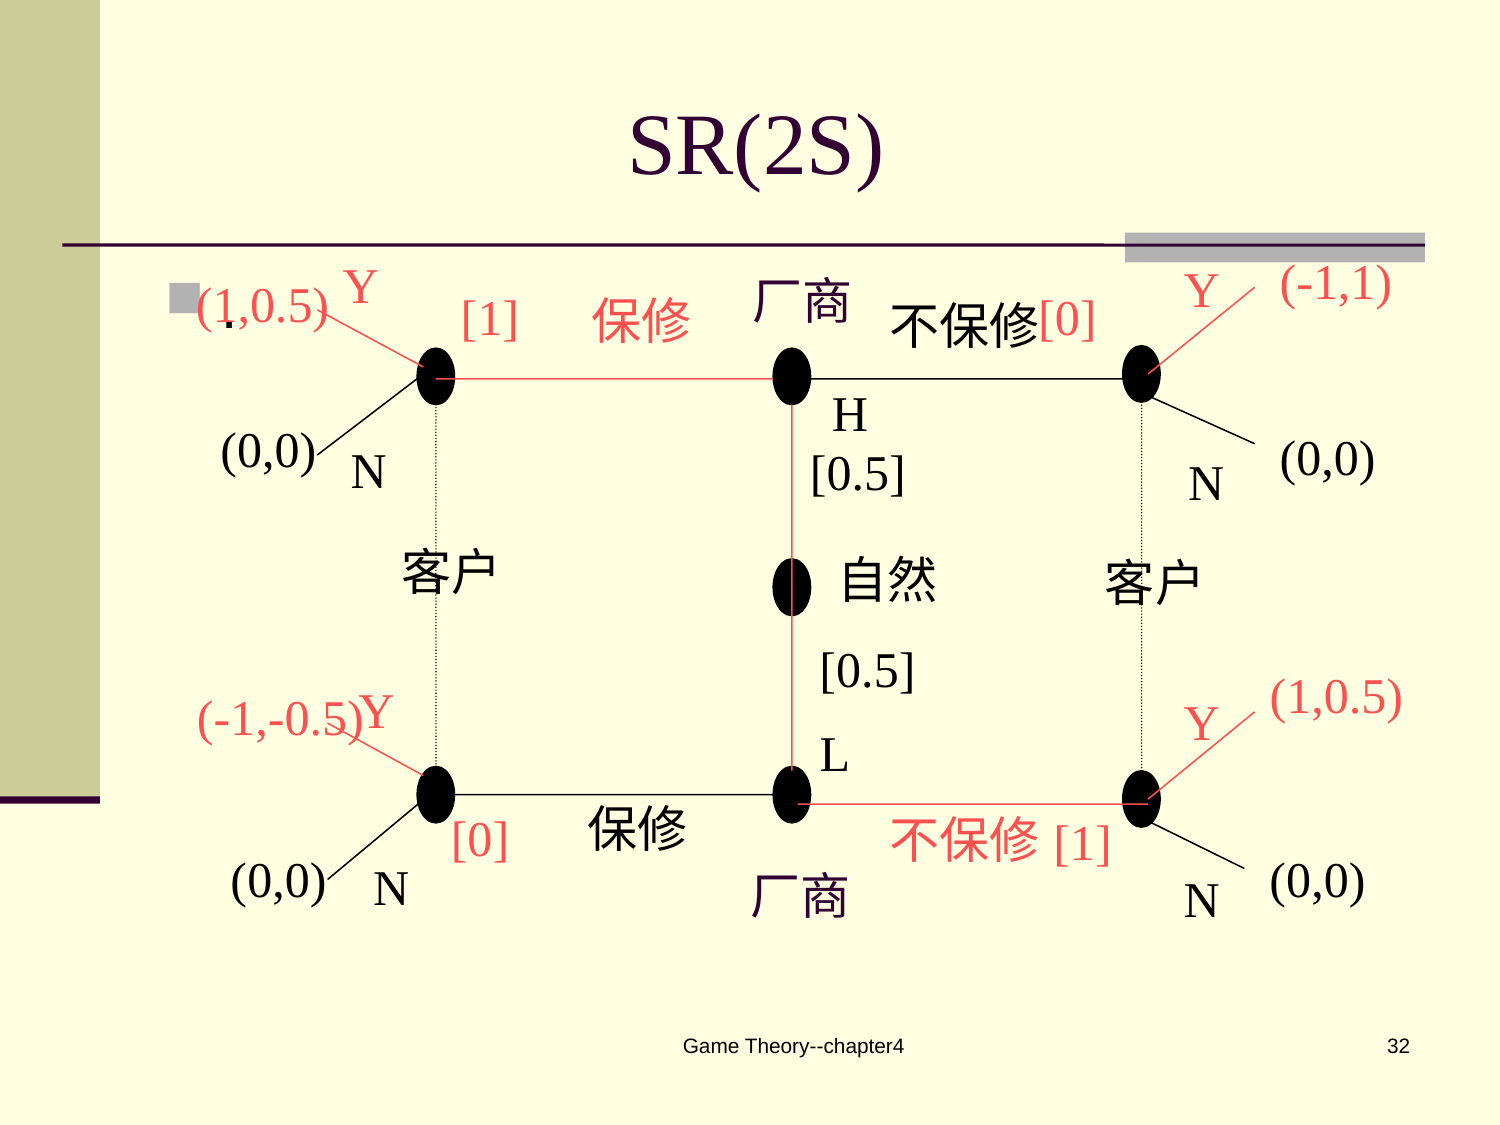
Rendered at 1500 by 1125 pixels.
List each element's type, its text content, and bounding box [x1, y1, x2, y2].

slide_number 32 [1112, 1024, 1426, 1101]
title SR(2S) [149, 45, 1426, 234]
footer Game Theory--chapter4 [549, 1024, 1038, 1101]
list . [149, 262, 1426, 1006]
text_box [180, 242, 1419, 936]
